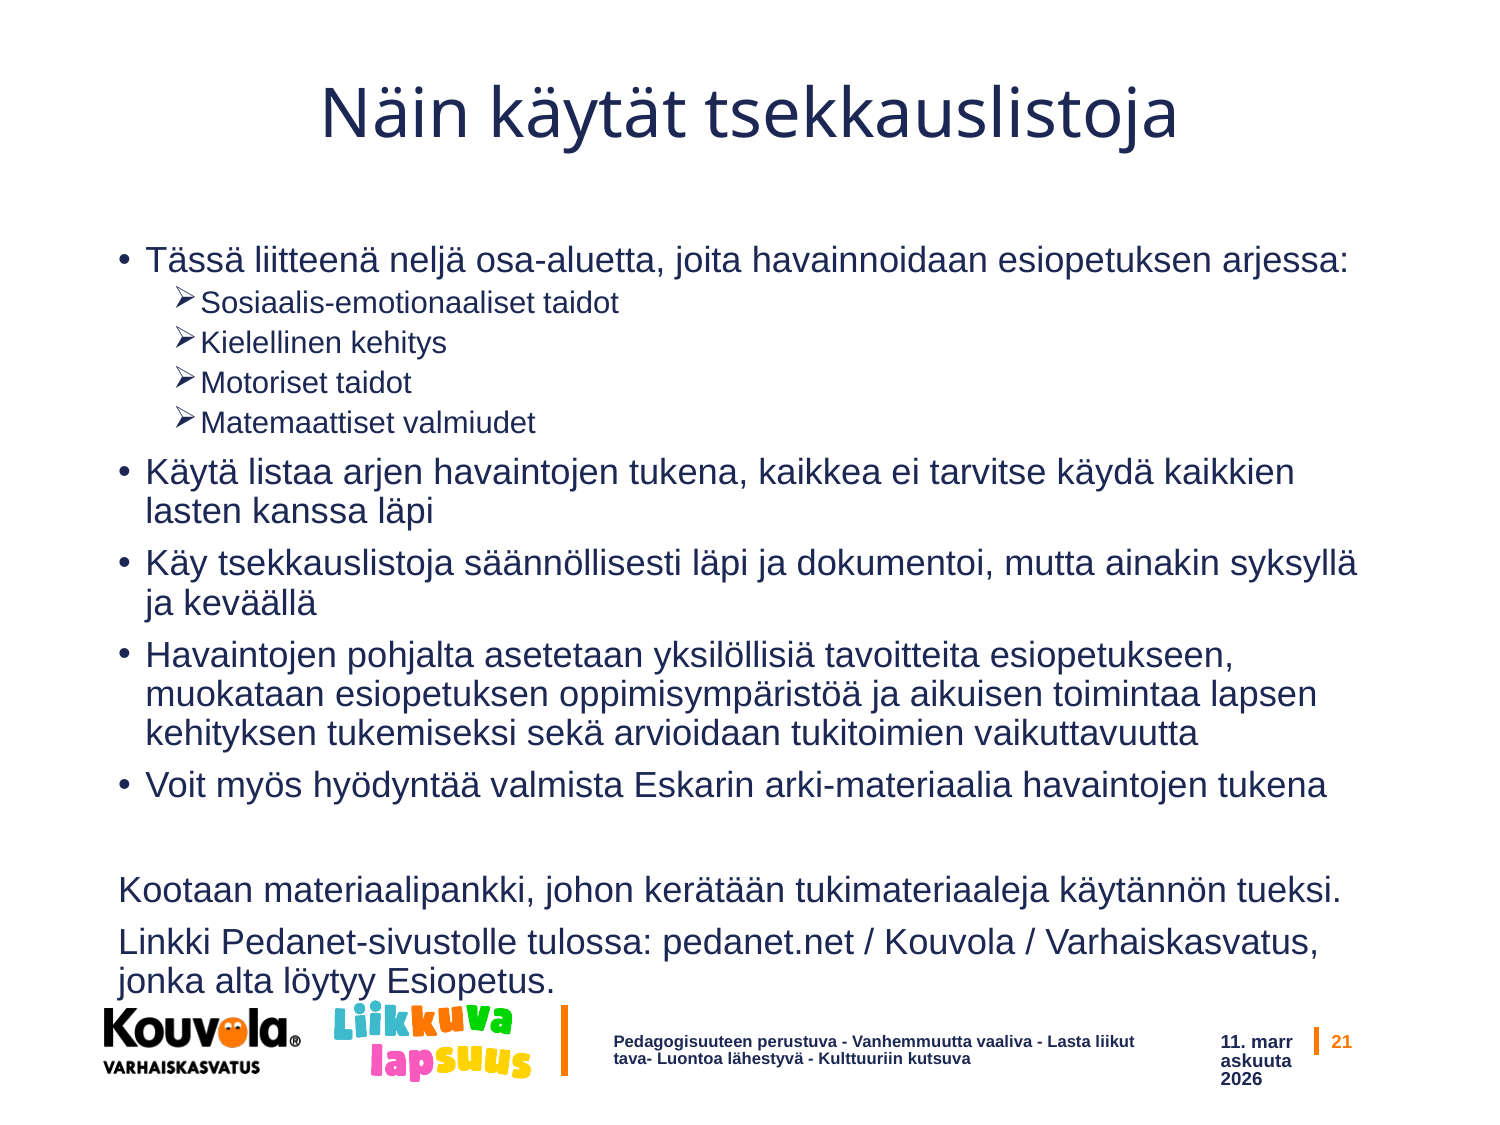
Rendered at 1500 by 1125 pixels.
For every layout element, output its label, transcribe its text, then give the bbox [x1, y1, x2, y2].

title Näin käytät tsekkauslistoja [103, 6, 1397, 224]
slide_number 21 [1316, 1010, 1397, 1071]
picture [334, 1027, 531, 1082]
list Tässä liitteenä neljä osa-aluetta, joita havainnoidaan esiopetuksen arjessa: Sosiaalis-emotionaaliset taidot Kielellinen kehitys Motoriset taidot Matemaattiset valmiudet Käytä listaa arjen havaintojen tukena, kaikkea ei tarvitse käydä kaikkien lasten kanssa läpi Käy tsekkauslistoja säännöllisesti läpi ja dokumentoi, mutta ainakin syksyllä ja keväällä Havaintojen pohjalta asetetaan yksilöllisiä tavoitteita esiopetukseen, muokataan esiopetuksen oppimisympäristöä ja aikuisen toimintaa lapsen kehityksen tukemiseksi sekä arvioidaan tukitoimien vaikuttavuutta Voit myös hyödyntää valmista Eskarin arki-materiaalia havaintojen tukena Kootaan materiaalipankki, johon kerätään tukimateriaaleja käytännön tueksi. Linkki Pedanet-sivustolle tulossa: pedanet.net / Kouvola / Varhaiskasvatus, jonka alta löytyy Esiopetus. [103, 233, 1397, 1027]
picture [103, 1027, 301, 1074]
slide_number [1205, 1010, 1316, 1071]
footer Pedagogisuuteen perustuva - Vanhemmuutta vaaliva - Lasta liikuttava- Luontoa lähestyvä - Kulttuuriin kutsuva [598, 1010, 1156, 1071]
